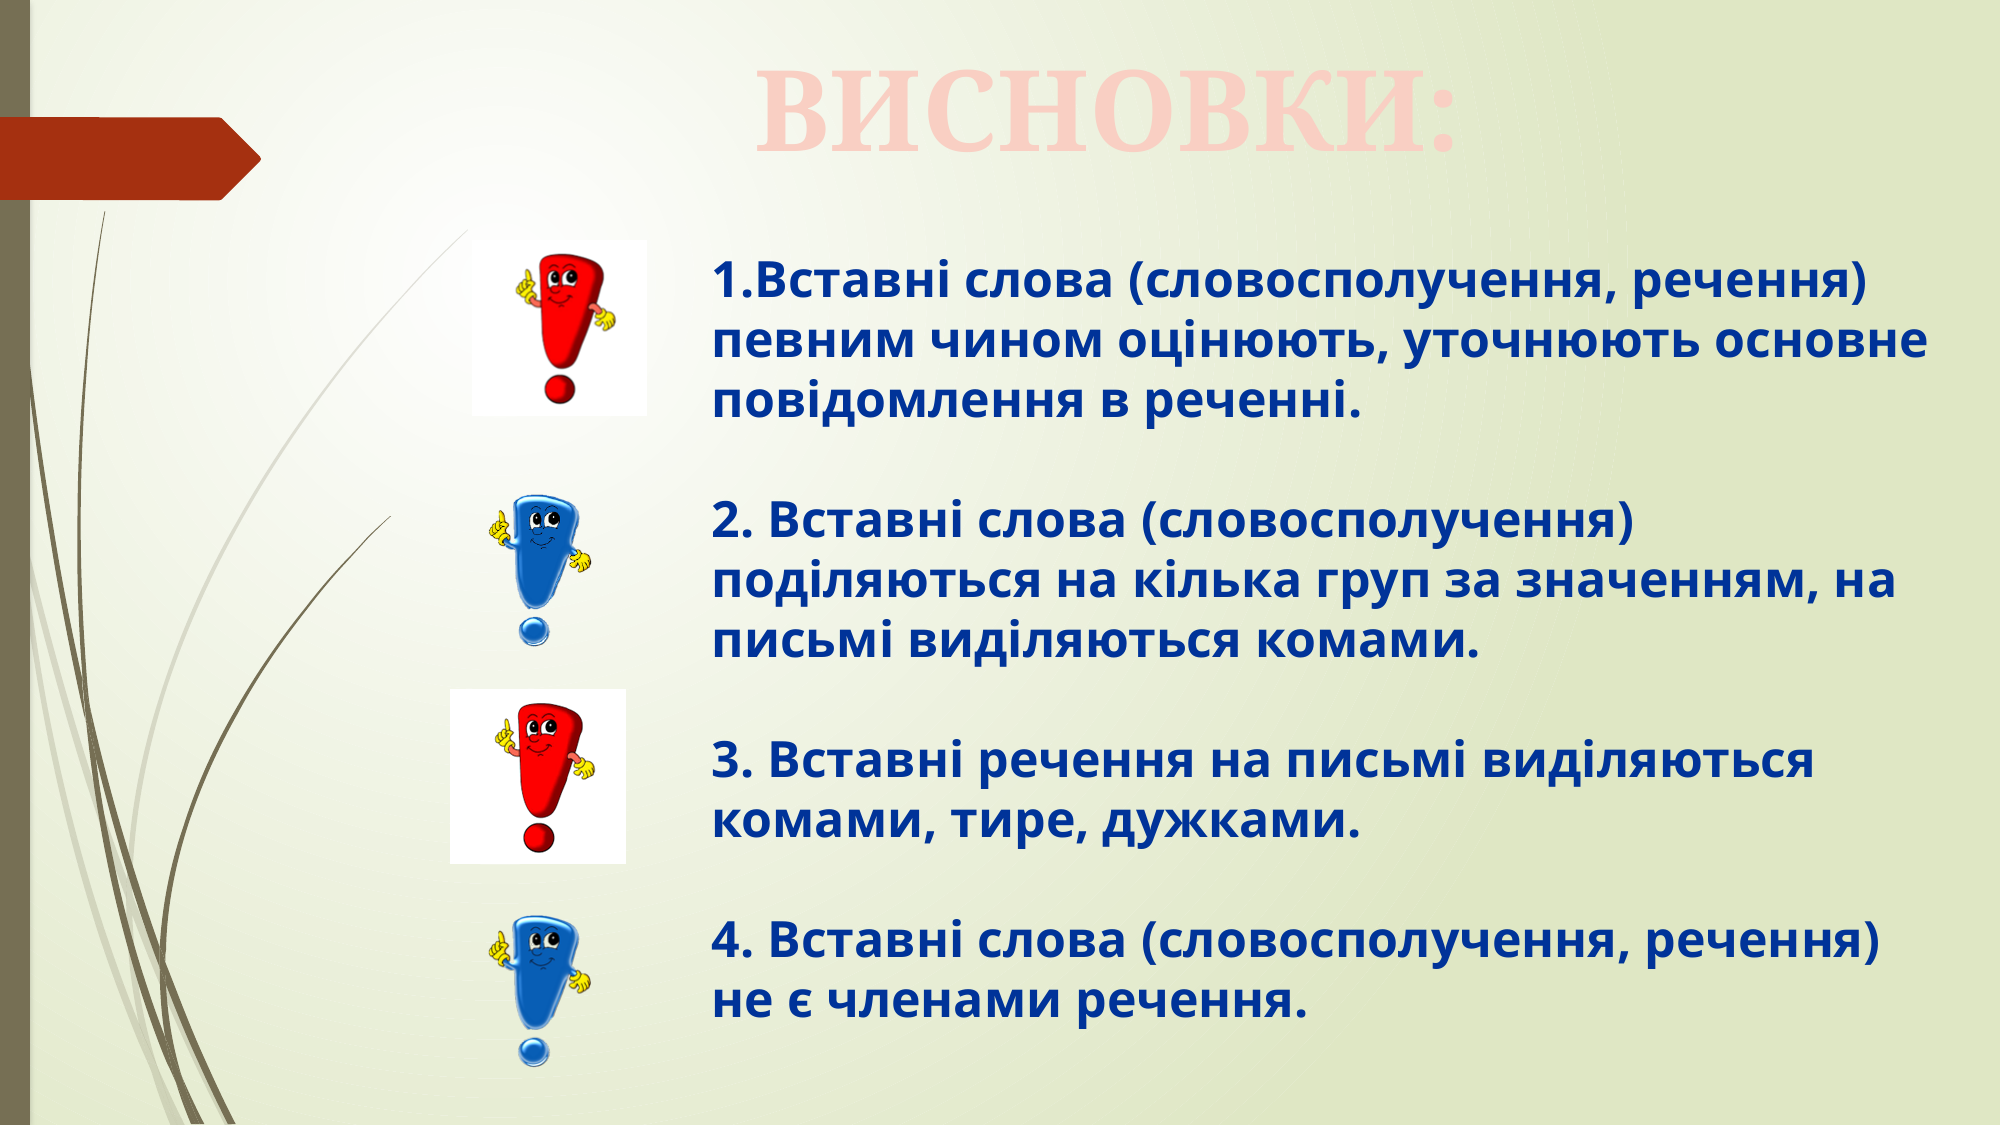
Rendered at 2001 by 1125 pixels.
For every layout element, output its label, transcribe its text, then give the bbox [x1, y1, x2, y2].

picture [472, 240, 647, 416]
picture [484, 486, 596, 651]
text_box 1.Вставні слова (словосполучення, речення) певним чином оцінюють, уточнюють основне повідомлення в реченні. 2. Вставні слова (словосполучення) поділяються на кілька груп за значенням, на письмі виділяються комами. 3. Вставні речення на письмі виділяються комами, тире, дужками. 4. Вставні слова (словосполучення, речення) не є членами речення. [697, 240, 1969, 1036]
picture [484, 906, 597, 1072]
text_box ВИСНОВКИ: [739, 31, 1477, 182]
picture [450, 689, 626, 865]
